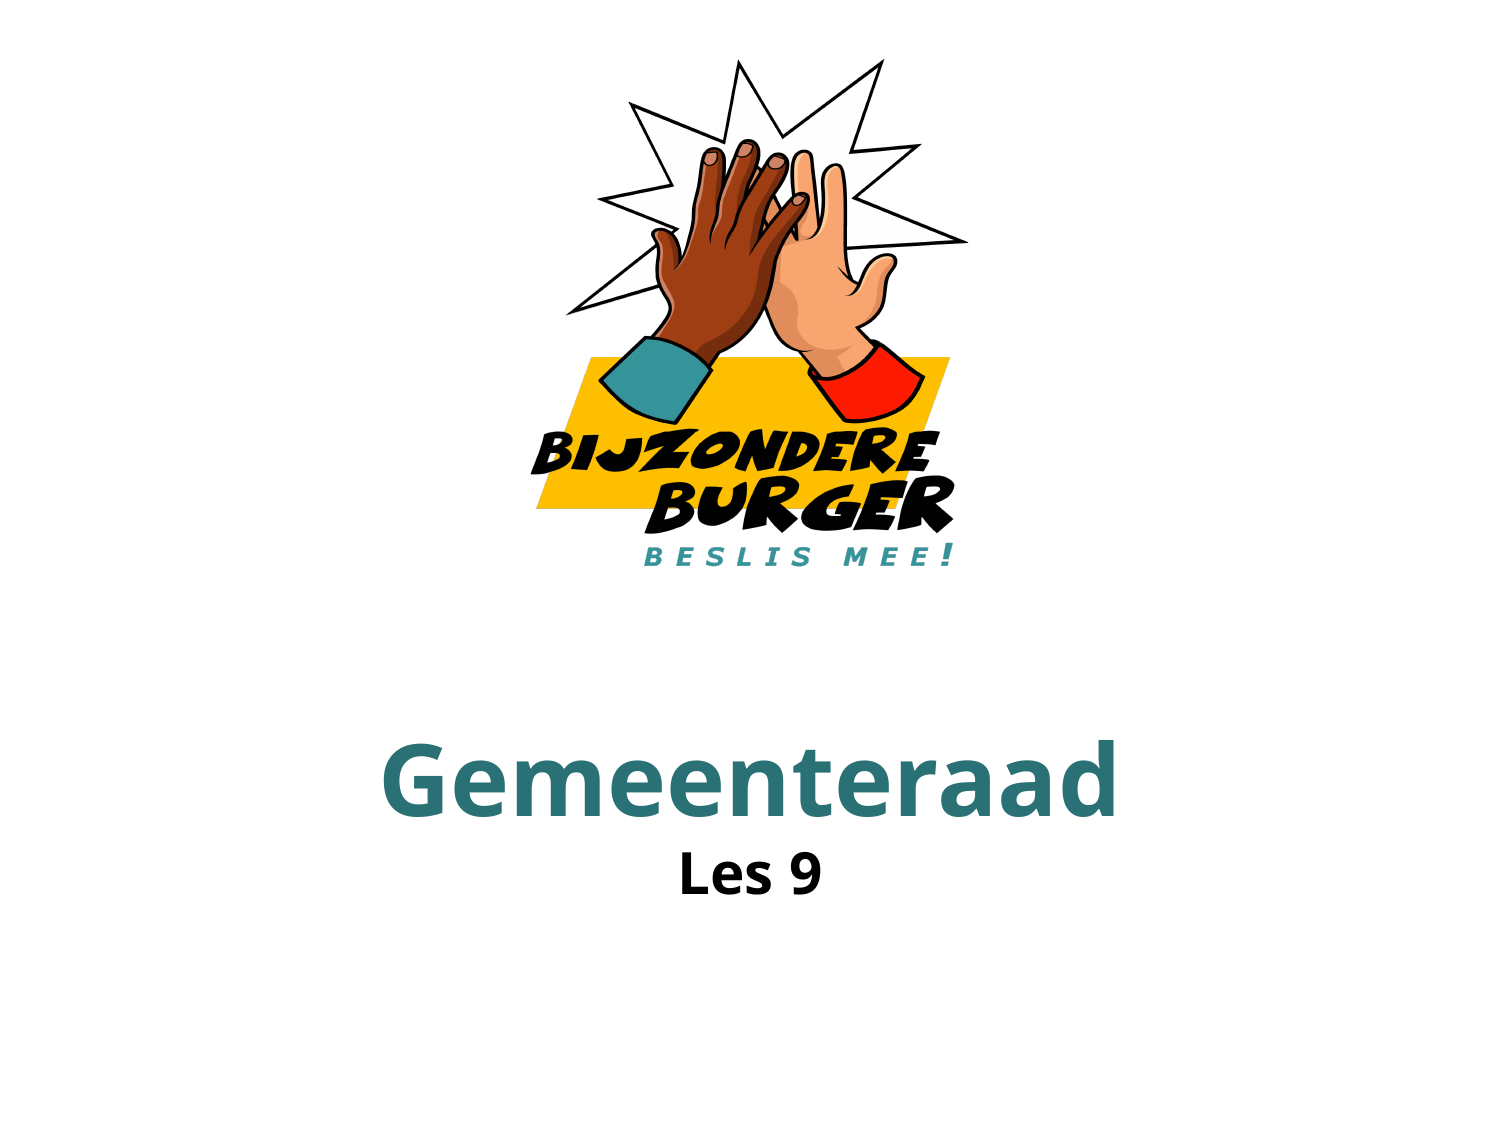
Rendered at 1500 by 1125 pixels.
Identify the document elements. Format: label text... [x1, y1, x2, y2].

text_box Gemeenteraad Les 9 [0, 708, 1500, 914]
picture [522, 55, 978, 576]
